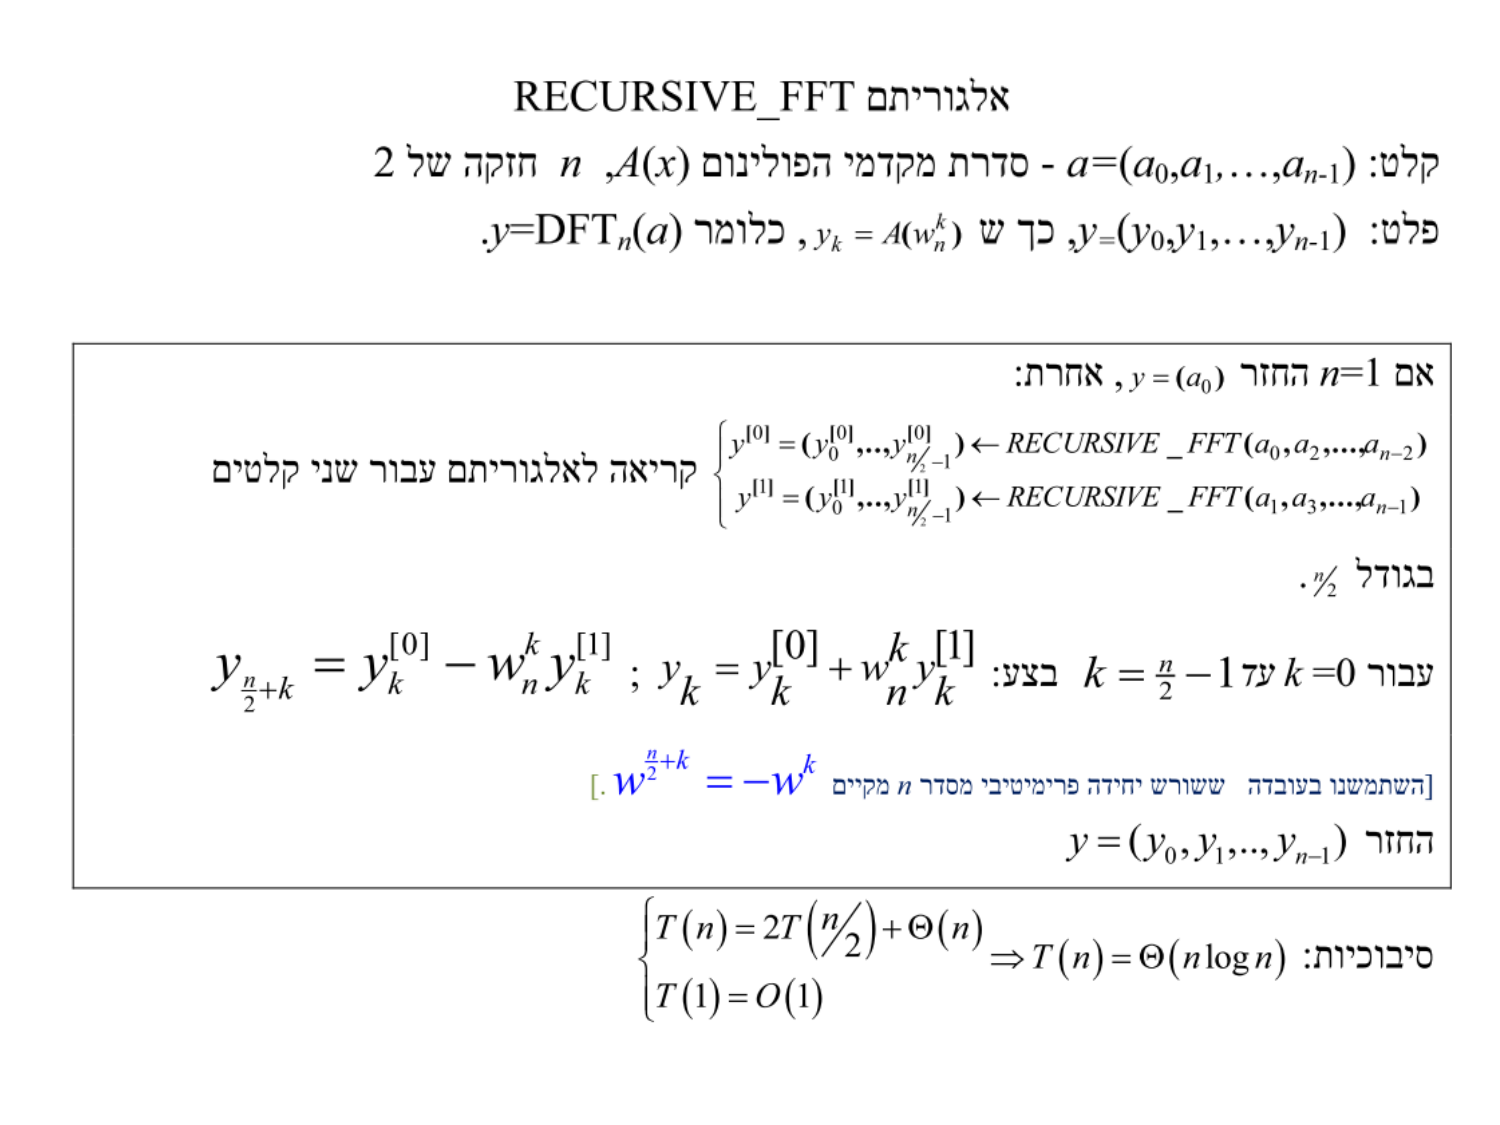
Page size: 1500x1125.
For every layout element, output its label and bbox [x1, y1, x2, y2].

list [371, 54, 1469, 256]
picture [41, 326, 1476, 1033]
